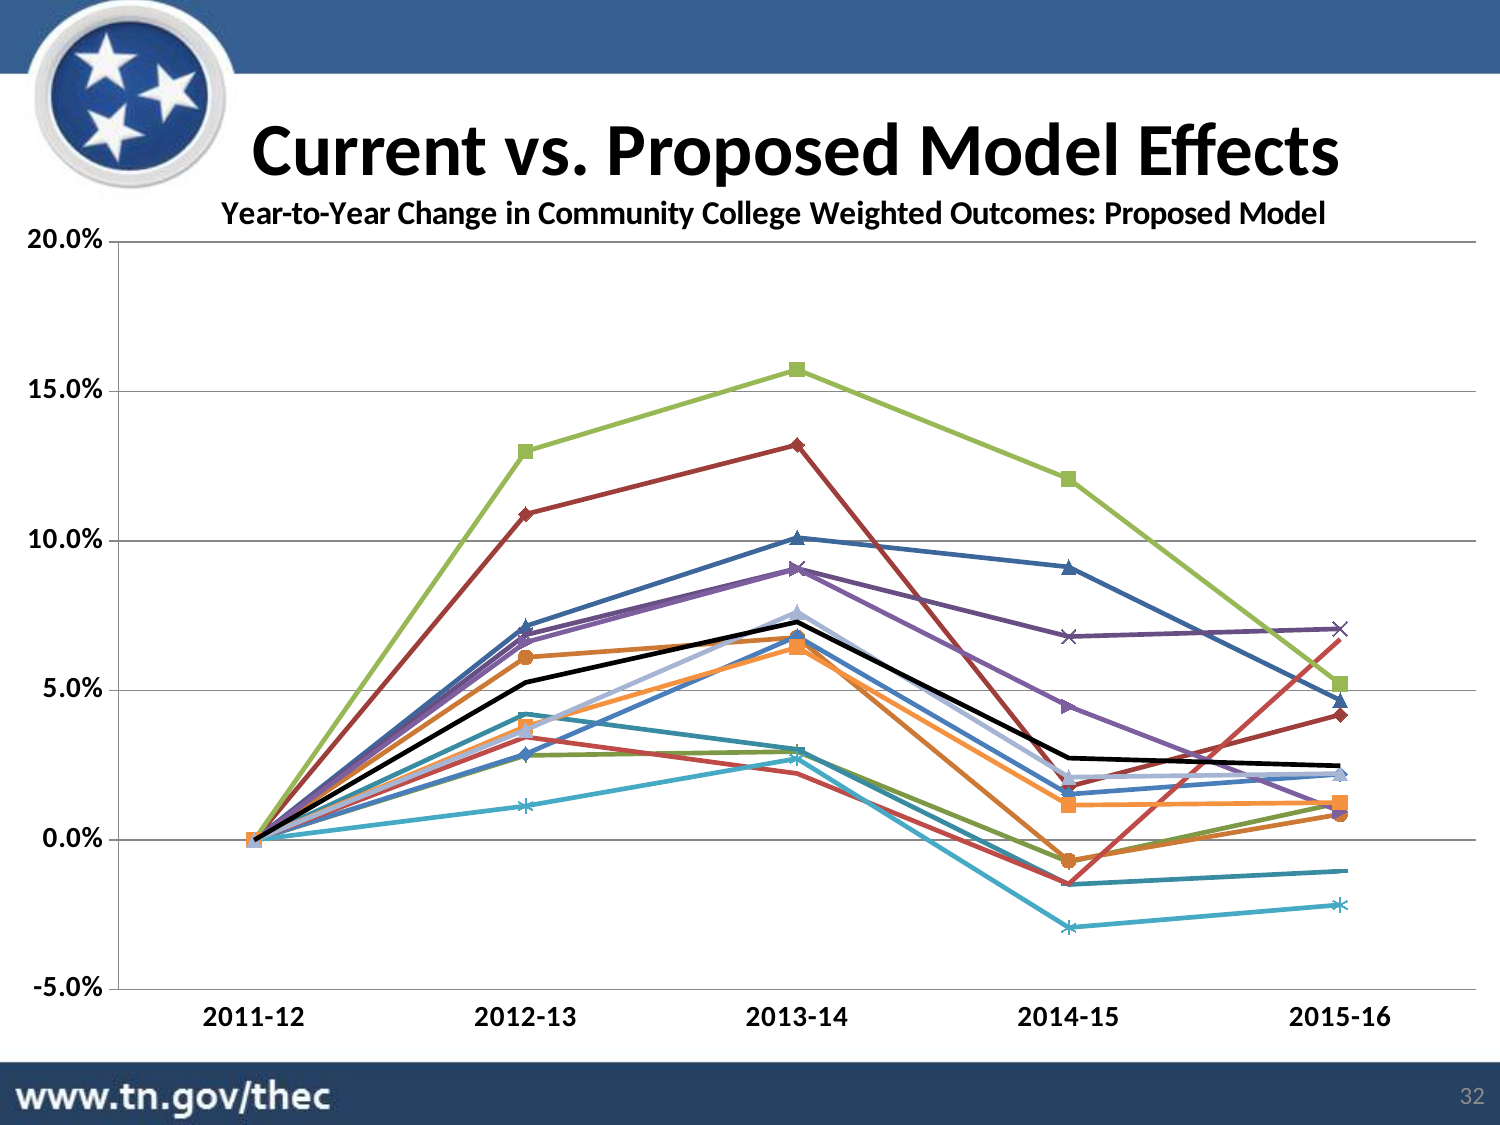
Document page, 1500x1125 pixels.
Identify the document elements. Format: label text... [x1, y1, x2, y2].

slide_number 32 [1149, 1067, 1500, 1125]
picture [0, 1061, 1500, 1125]
picture [0, 0, 1500, 176]
chart [0, 176, 1500, 1061]
title Current vs. Proposed Model Effects [122, 52, 1473, 174]
